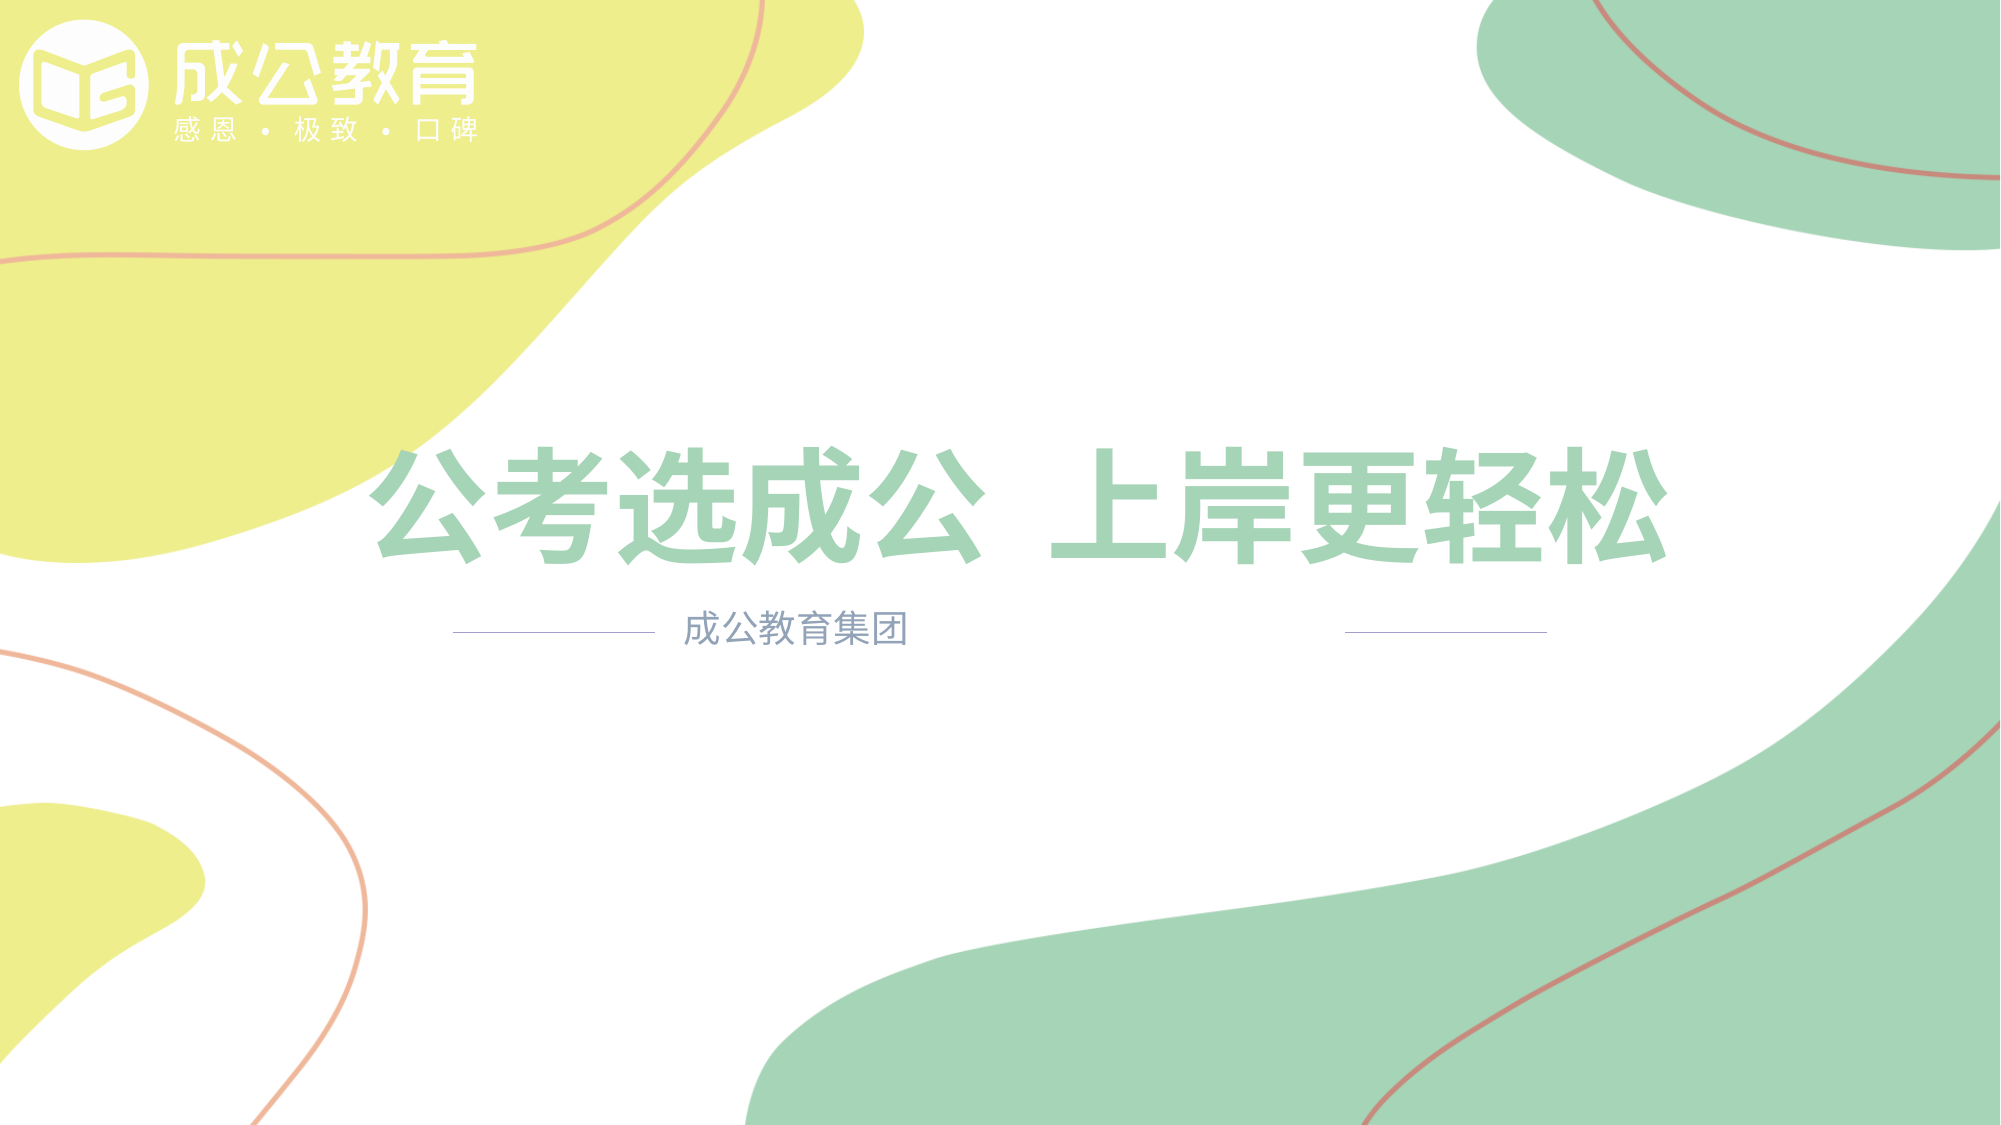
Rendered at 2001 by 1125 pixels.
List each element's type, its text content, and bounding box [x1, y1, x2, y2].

text_box 公考选成公 上岸更轻松 [349, 421, 1687, 586]
text_box 成公教育集团 [669, 597, 1331, 658]
picture [0, 0, 2001, 1125]
